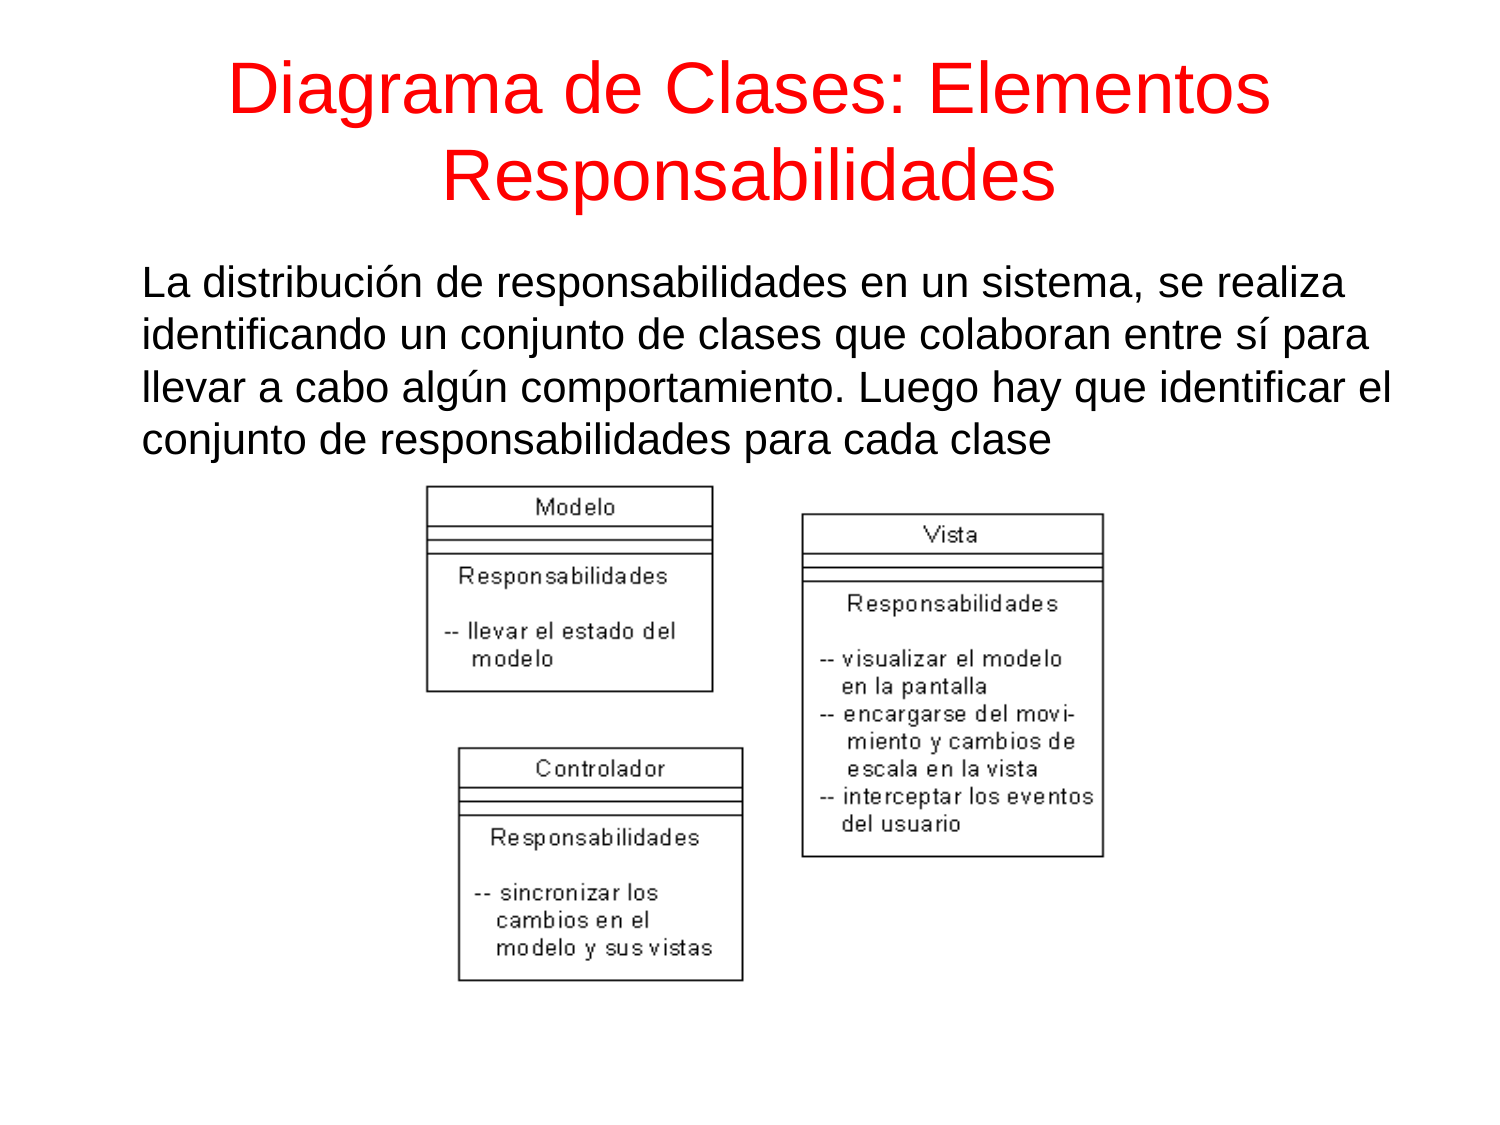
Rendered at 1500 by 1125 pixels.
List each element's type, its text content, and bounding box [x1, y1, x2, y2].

list La distribución de responsabilidades en un sistema, se realiza identificando un conjunto de clases que colaboran entre sí para llevar a cabo algún comportamiento. Luego hay que identificar el conjunto de responsabilidades para cada clase [70, 245, 1421, 989]
picture [421, 481, 1111, 985]
title Diagrama de Clases: Elementos Responsabilidades [74, 44, 1426, 212]
